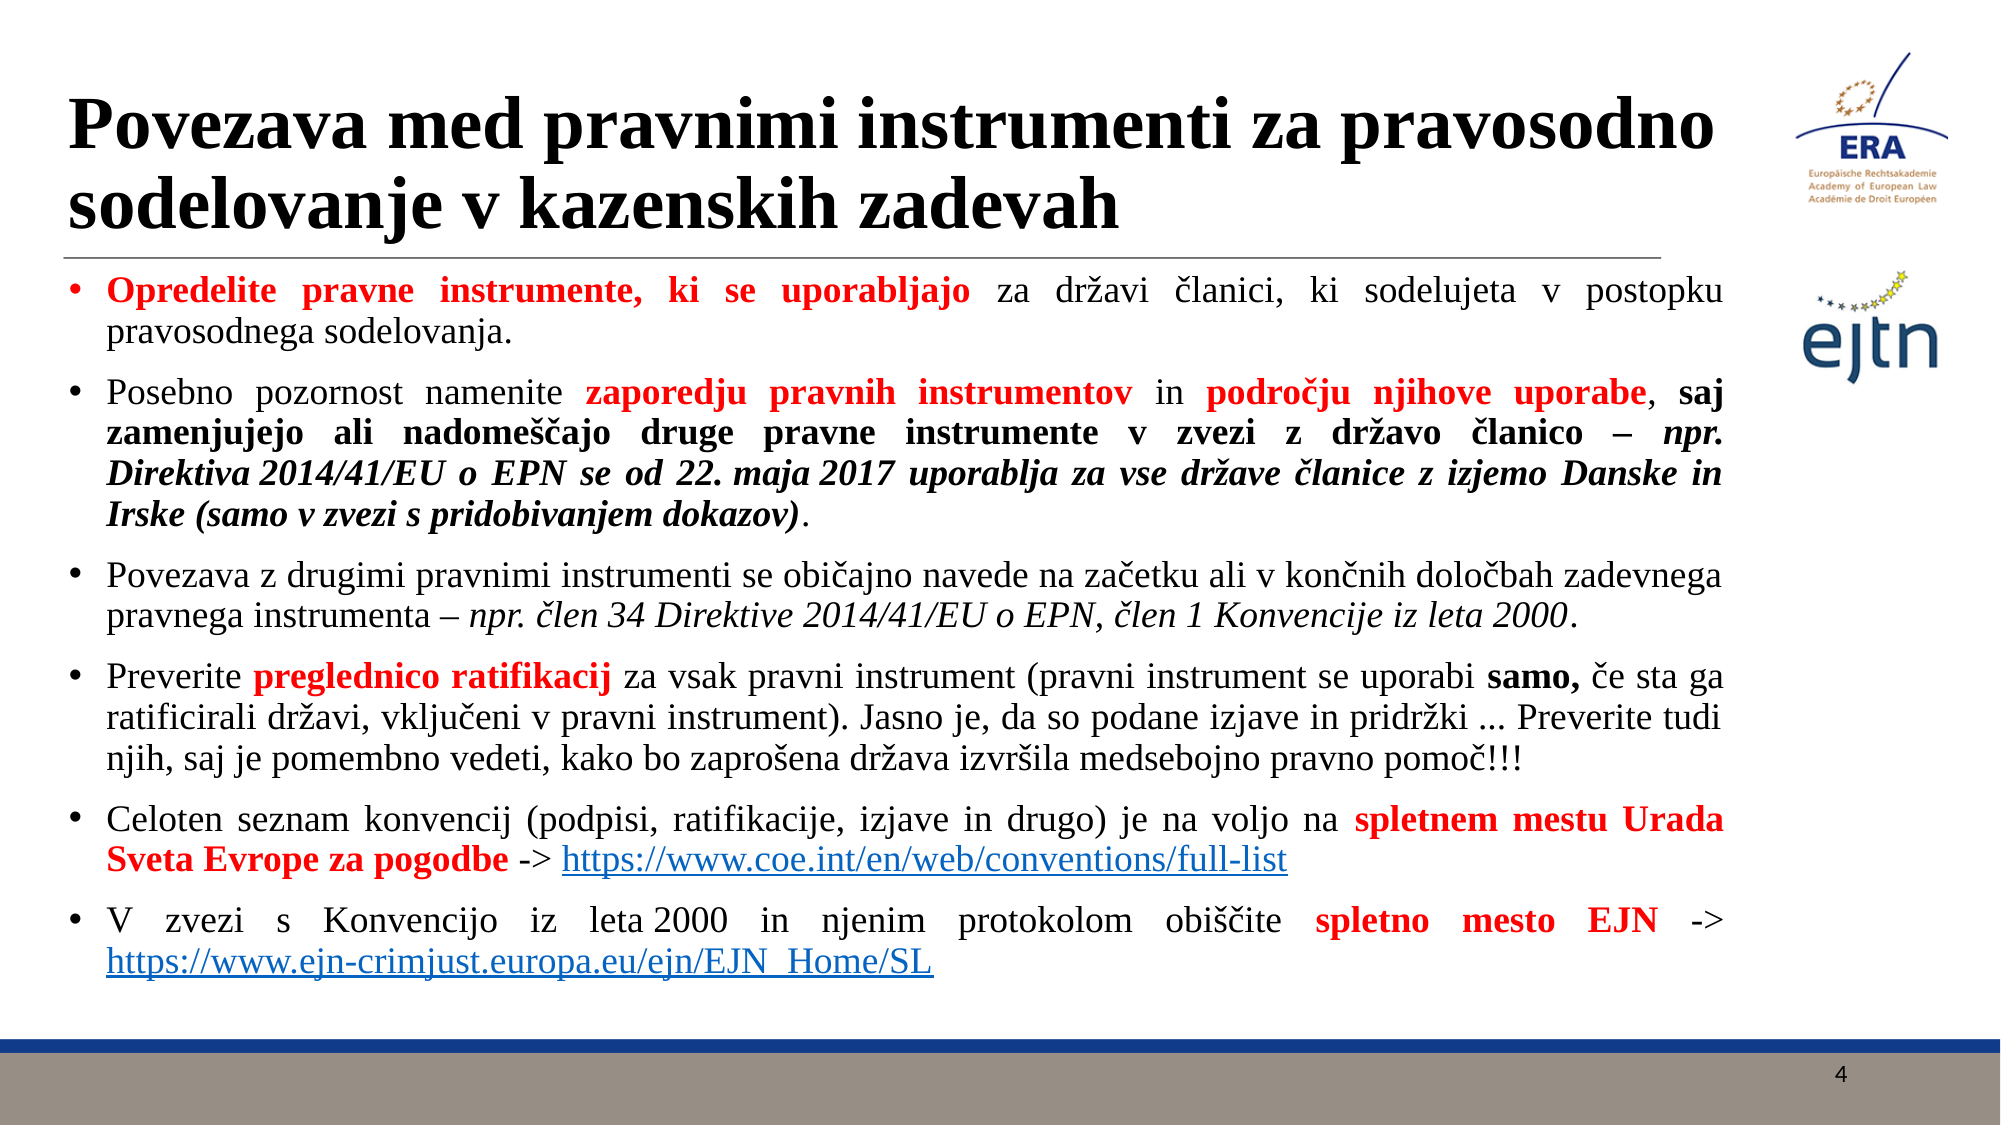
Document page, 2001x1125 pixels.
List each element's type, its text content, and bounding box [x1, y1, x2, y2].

slide_number 4 [1412, 1042, 1863, 1103]
picture [0, 0, 2001, 1125]
list Opredelite pravne instrumente, ki se uporabljajo za državi članici, ki sodelujeta v postopku pravosodnega sodelovanja. Posebno pozornost namenite zaporedju pravnih instrumentov in področju njihove uporabe, saj zamenjujejo ali nadomeščajo druge pravne instrumente v zvezi z državo članico – npr. Direktiva 2014/41/EU o EPN se od 22. maja 2017 uporablja za vse države članice z izjemo Danske in Irske (samo v zvezi s pridobivanjem dokazov). Povezava z drugimi pravnimi instrumenti se običajno navede na začetku ali v končnih določbah zadevnega pravnega instrumenta – npr. člen 34 Direktive 2014/41/EU o EPN, člen 1 Konvencije iz leta 2000. Preverite preglednico ratifikacij za vsak pravni instrument (pravni instrument se uporabi samo, če sta ga ratificirali državi, vključeni v pravni instrument). Jasno je, da so podane izjave in pridržki ... Preverite tudi njih, saj je pomembno vedeti, kako bo zaprošena država izvršila medsebojno pravno pomoč!!! Celoten seznam konvencij (podpisi, ratifikacije, izjave in drugo) je na voljo na spletnem mestu Urada Sveta Evrope za pogodbe -> https://www.coe.int/en/web/conventions/full-list V zvezi s Konvencijo iz leta 2000 in njenim protokolom obiščite spletno mesto EJN -> https://www.ejn-crimjust.europa.eu/ejn/EJN_Home/SL [53, 262, 1740, 1038]
title Povezava med pravnimi instrumenti za pravosodno sodelovanje v kazenskih zadevah [53, 71, 1843, 258]
